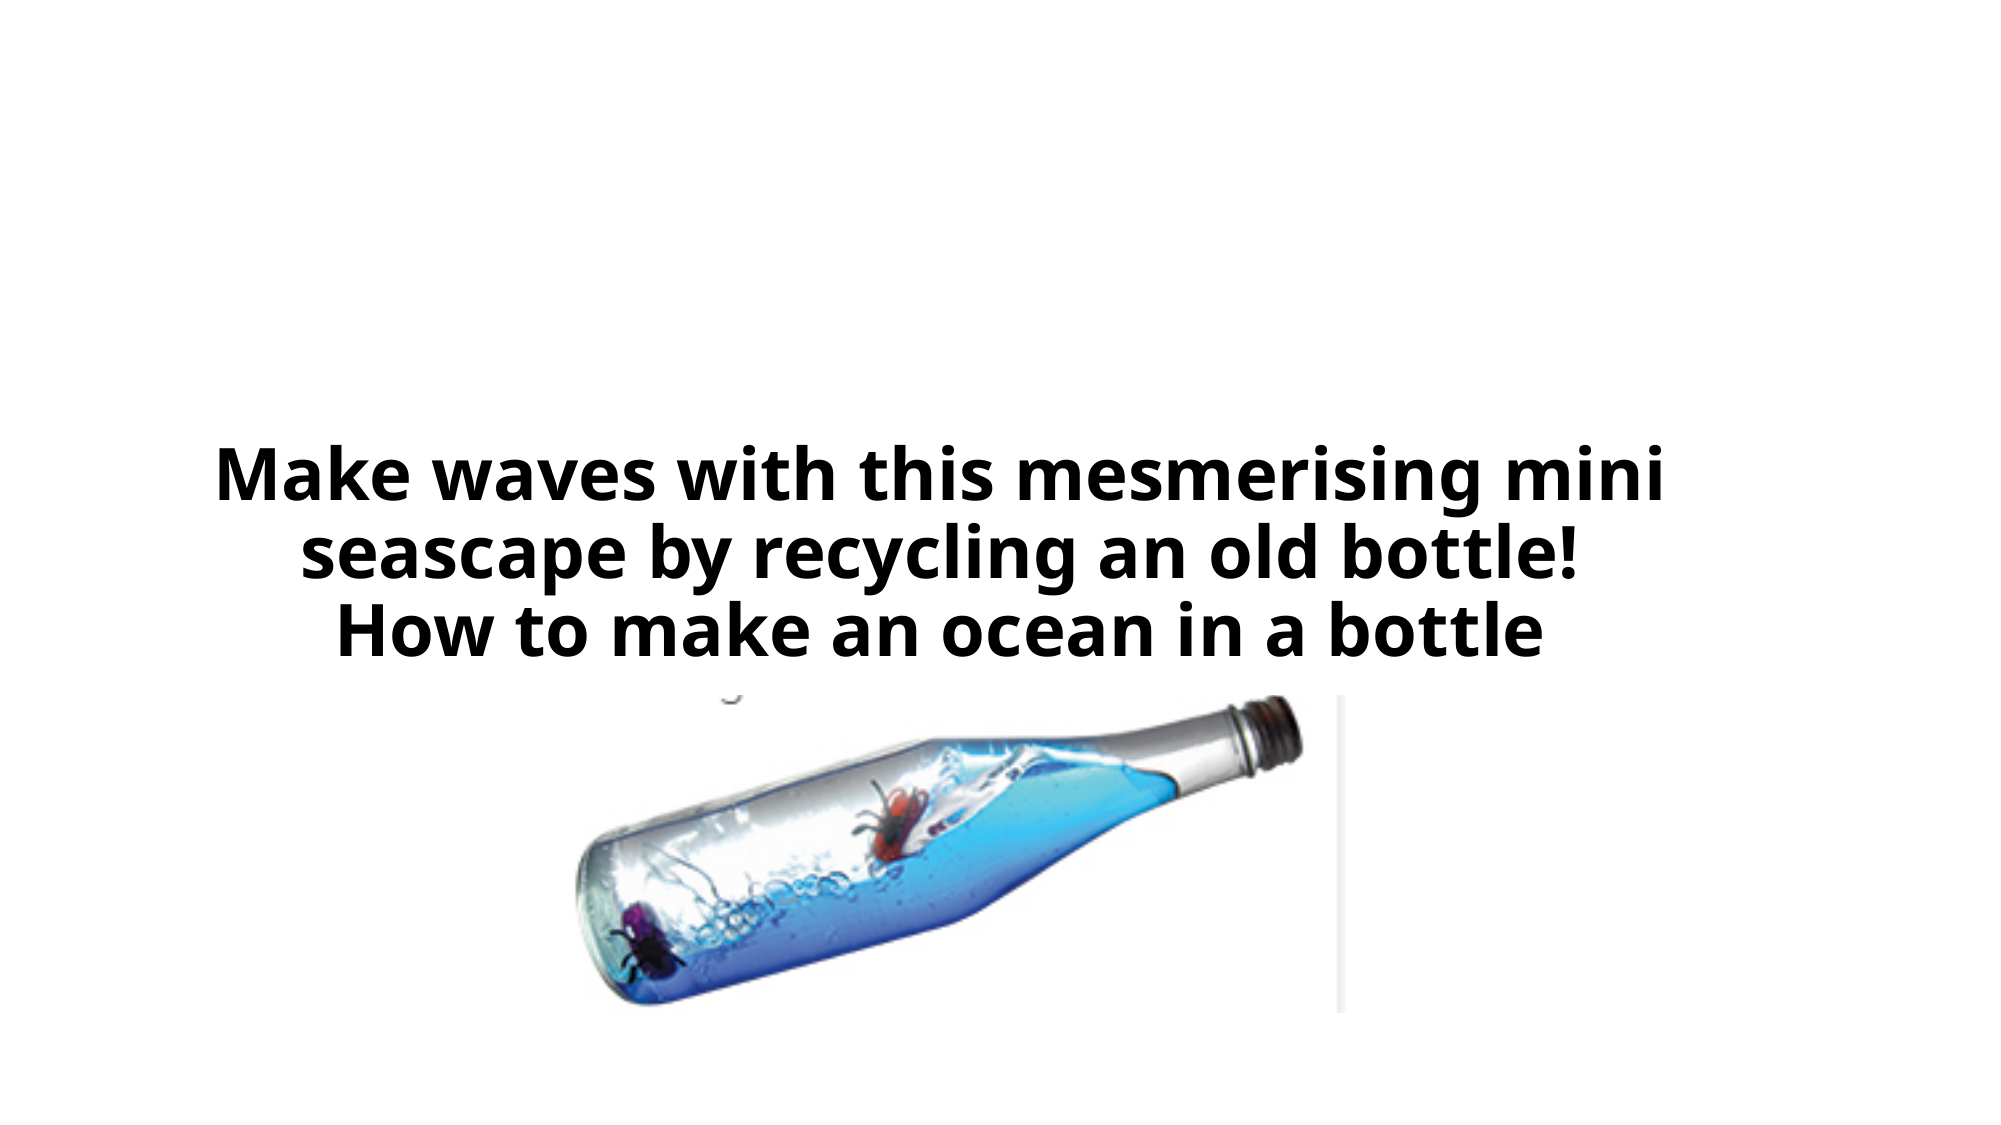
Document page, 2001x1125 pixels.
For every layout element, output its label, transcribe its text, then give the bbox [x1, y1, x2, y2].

picture [574, 695, 1346, 1013]
title Make waves with this mesmerising mini seascape by recycling an old bottle! How to make an ocean in a bottle [189, 374, 1690, 767]
